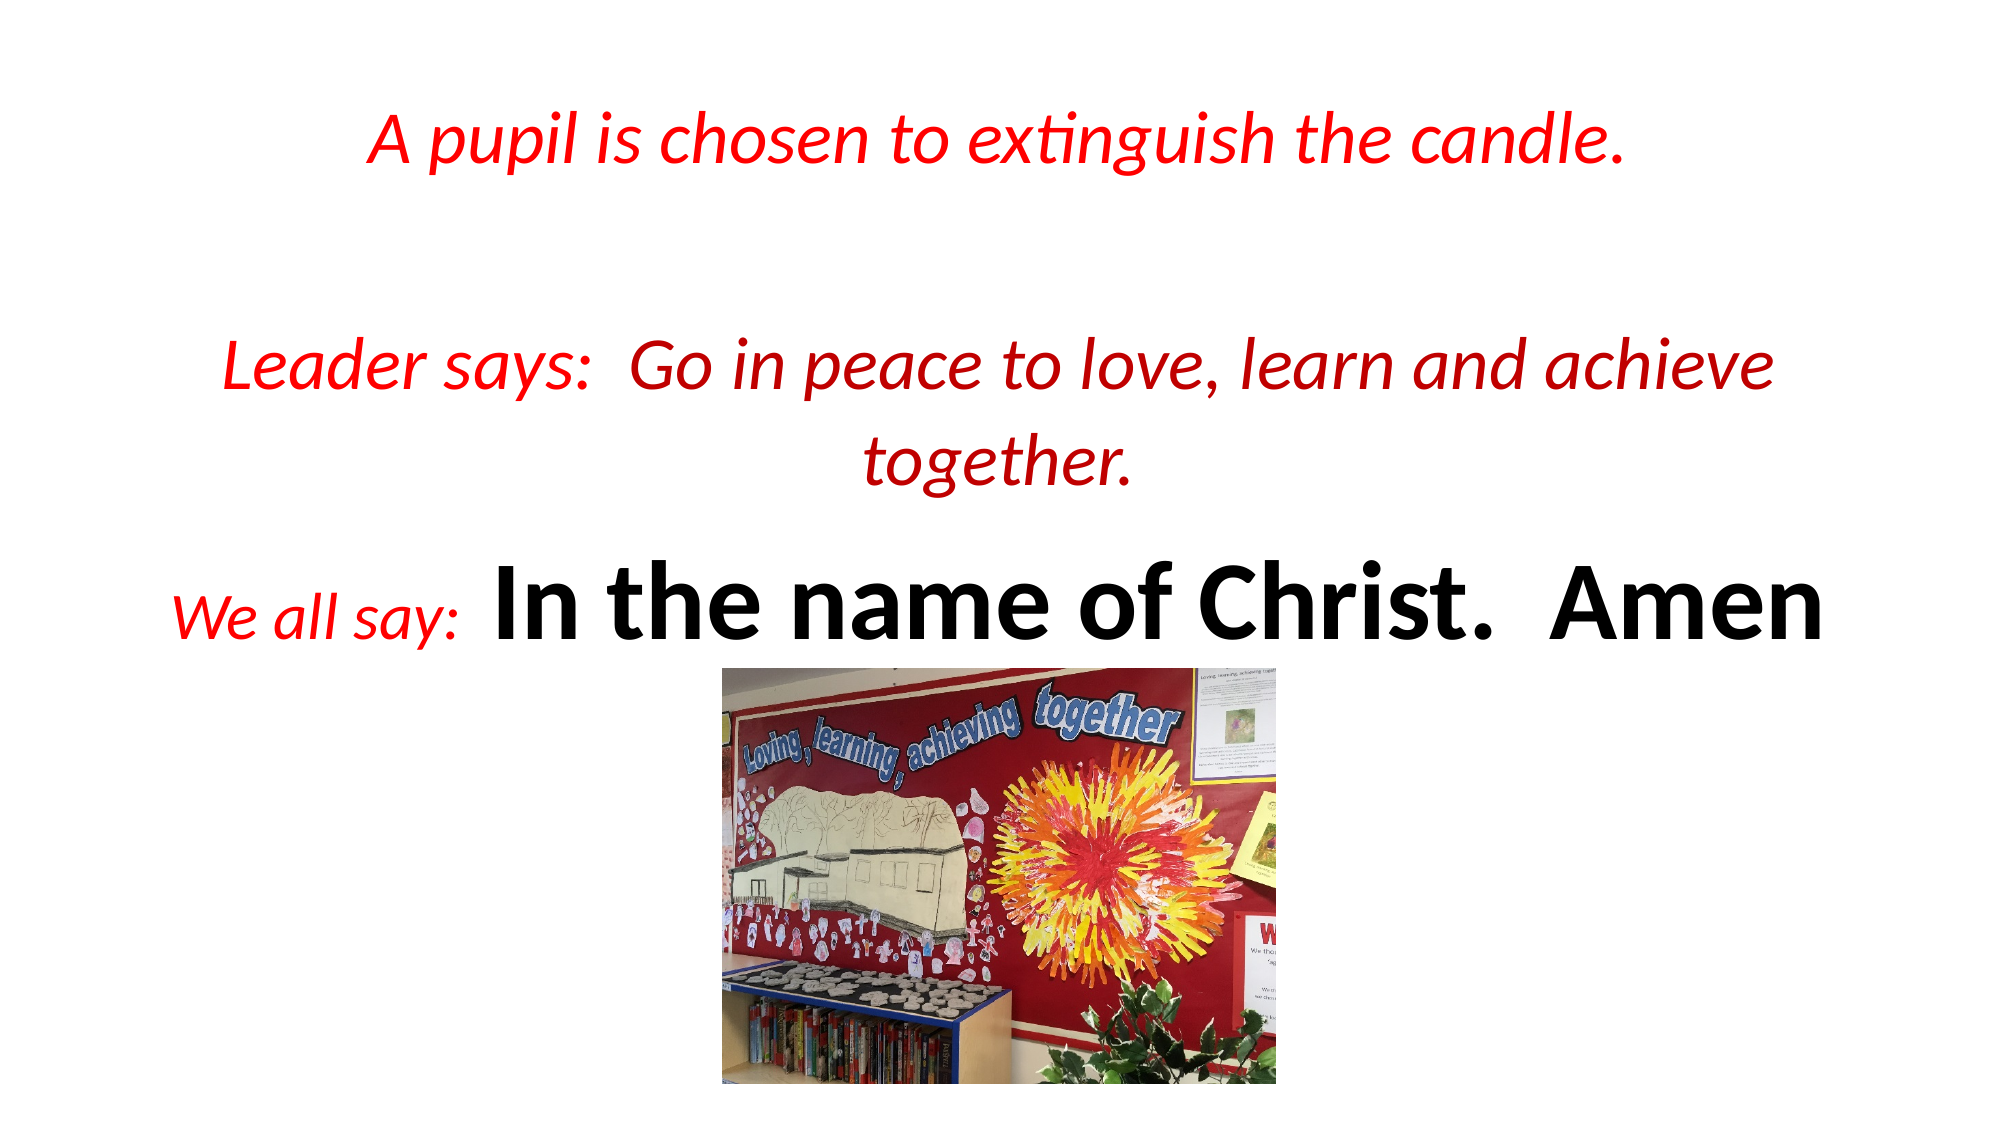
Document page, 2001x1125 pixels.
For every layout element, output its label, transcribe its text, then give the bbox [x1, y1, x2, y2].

text_box A pupil is chosen to extinguish the candle. Leader says: Go in peace to love, learn and achieve together. We all say: In the name of Christ. Amen [77, 74, 1920, 670]
picture [721, 668, 1276, 1084]
